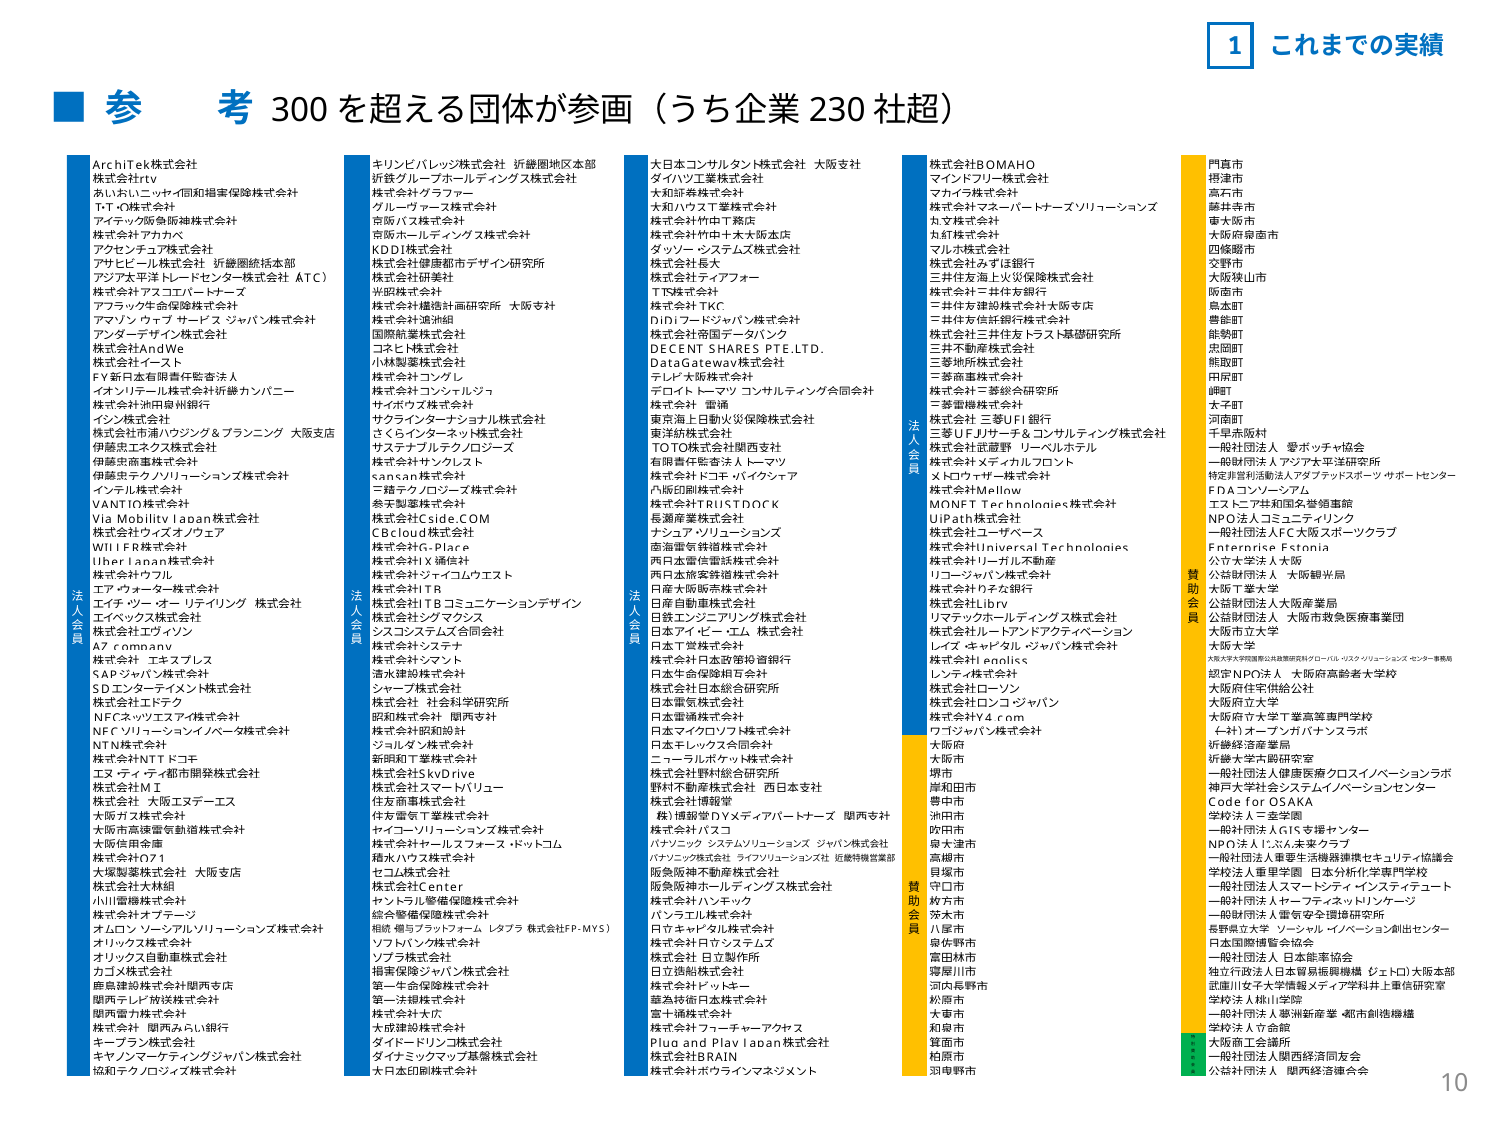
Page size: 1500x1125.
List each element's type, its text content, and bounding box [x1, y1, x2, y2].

slide_number 10 [1145, 1053, 1484, 1114]
text_box ■ 参 考 [35, 76, 271, 137]
picture [66, 154, 1461, 1076]
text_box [1208, 21, 1461, 68]
text_box 300を超える団体が参画（うち企業230社超） [271, 80, 1038, 136]
